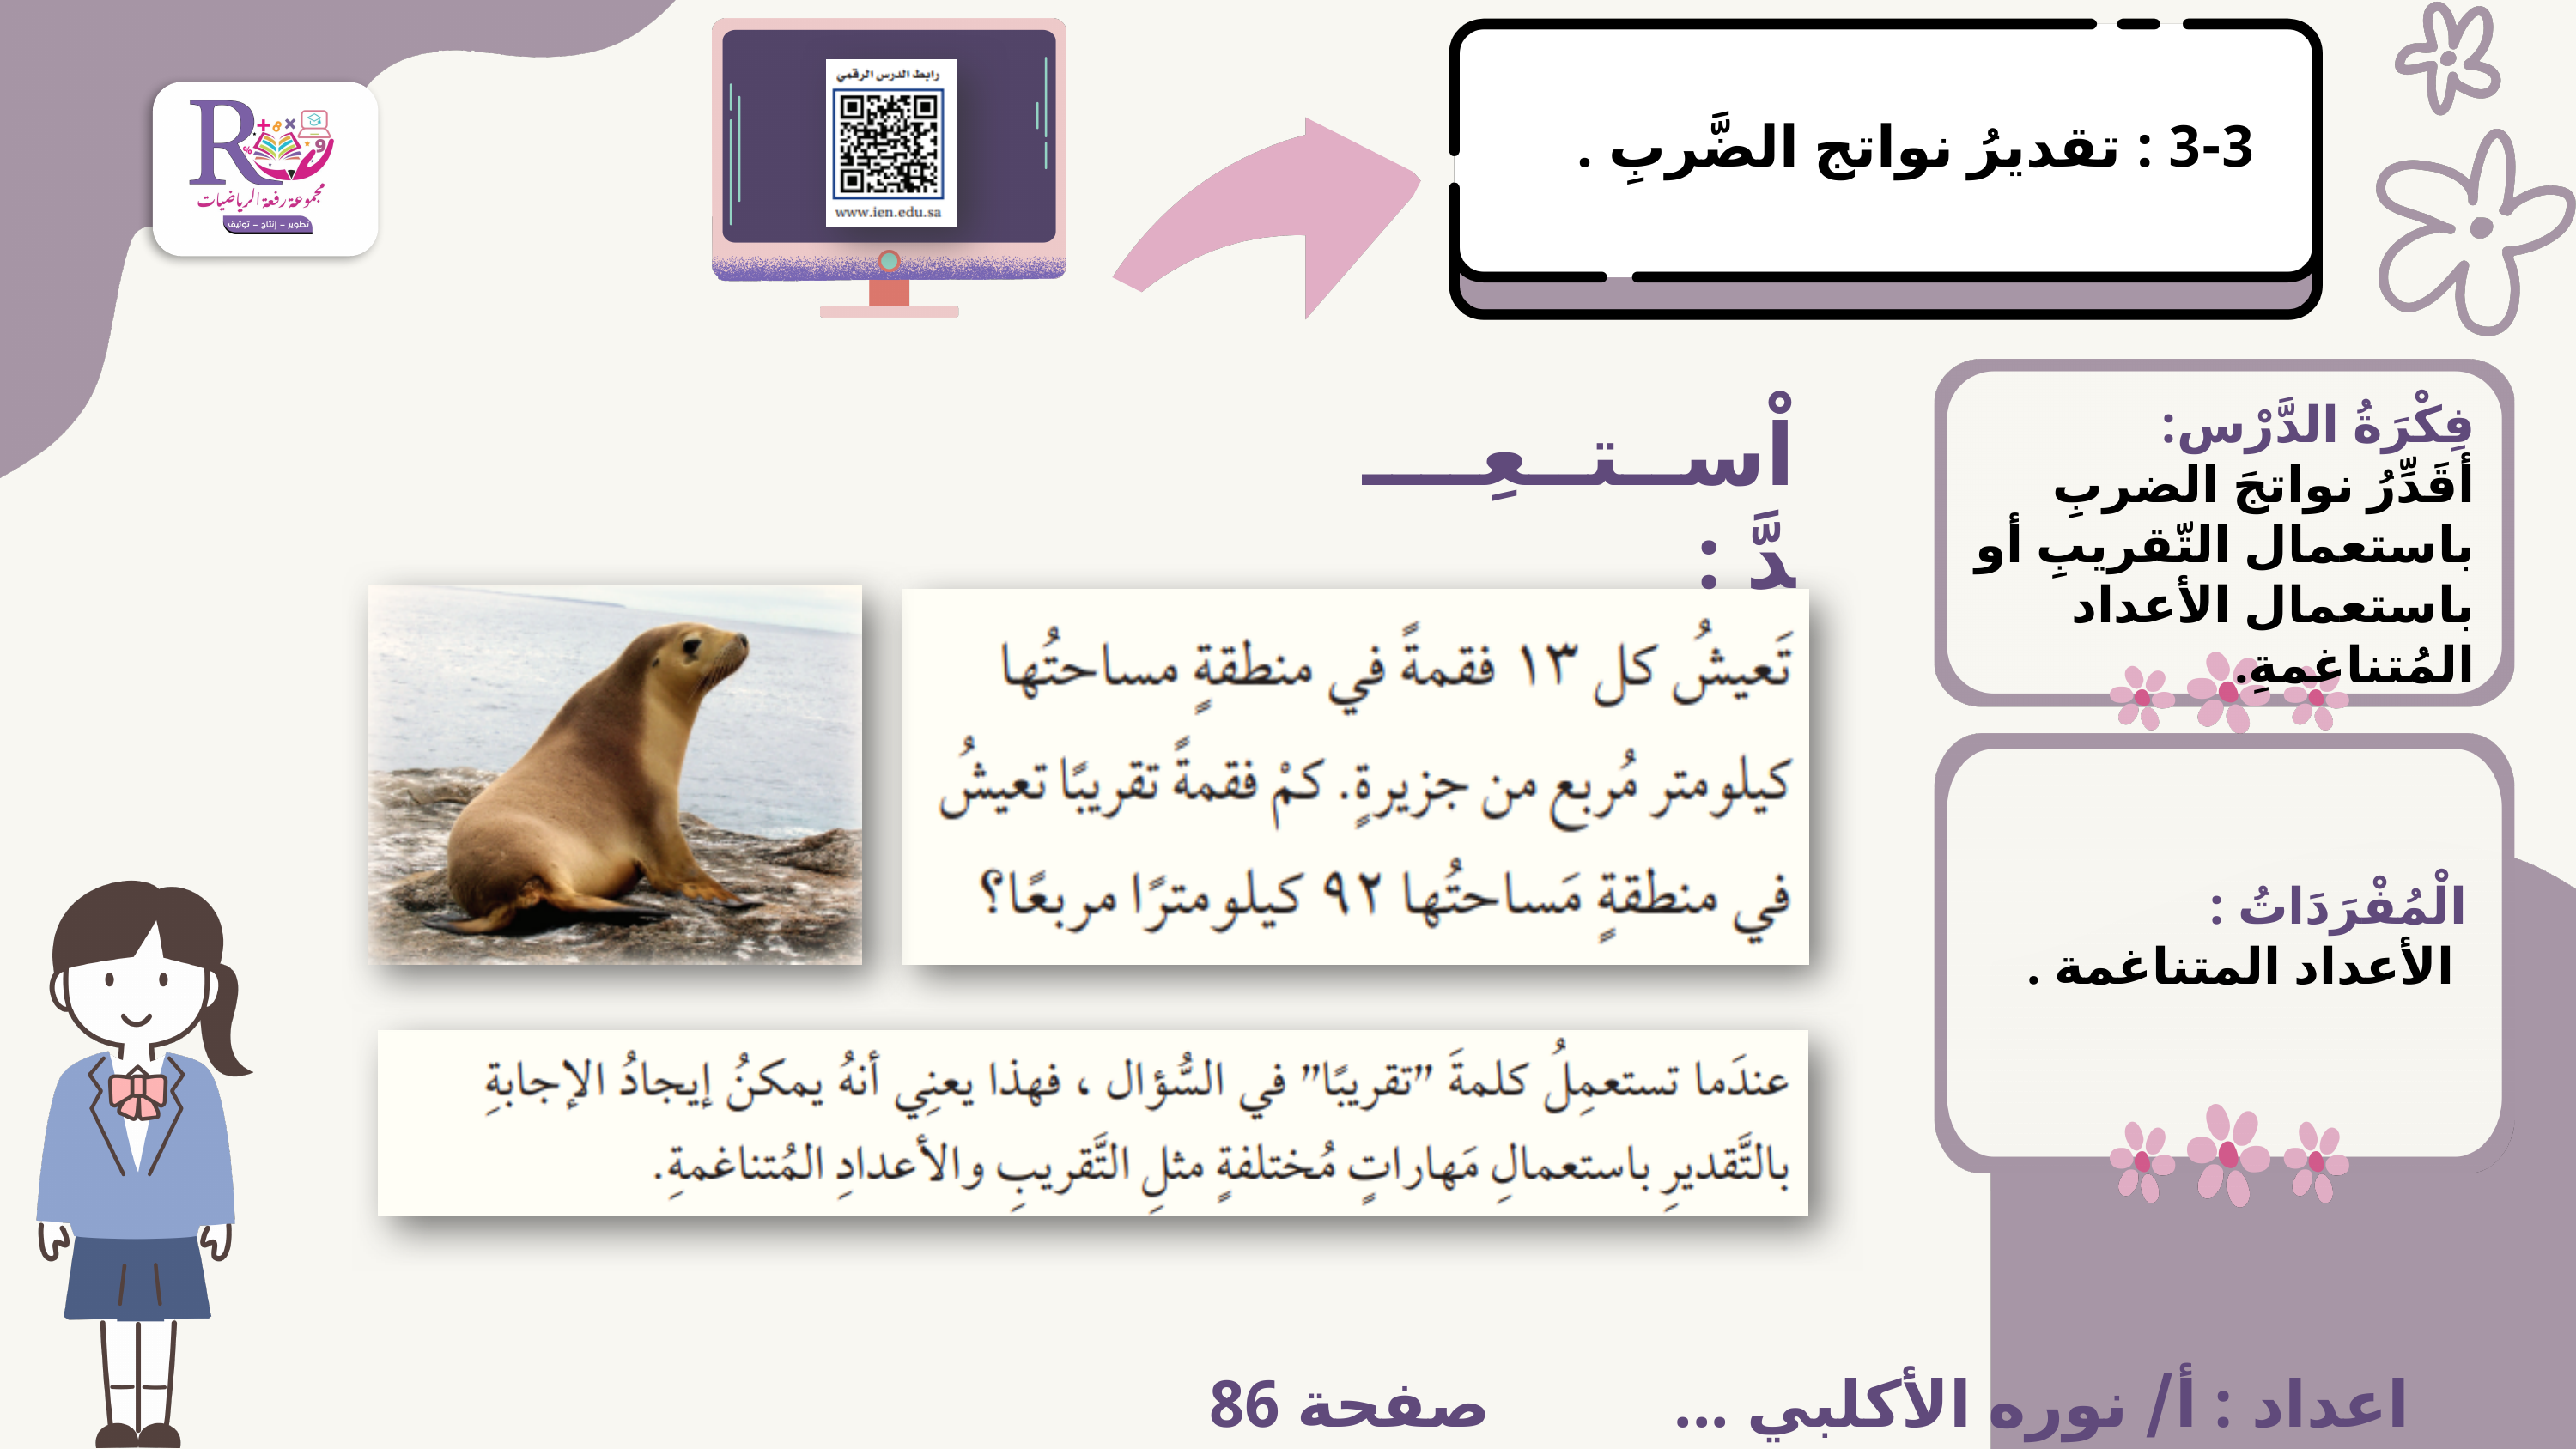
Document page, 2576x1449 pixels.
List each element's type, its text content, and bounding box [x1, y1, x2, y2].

text_box اعداد : أ/ نوره الأكلبي ... صفحة 86 [1138, 1356, 2424, 1447]
picture [902, 589, 1809, 965]
text_box [2373, 0, 2576, 339]
text_box اْســتــعِــــدَّ : [1322, 392, 1808, 589]
picture [378, 1030, 1808, 1216]
text_box الْمُفْرَدَاتُ : الأعداد المتناغمة . [1995, 867, 2481, 1001]
text_box [0, 0, 716, 506]
text_box [1934, 734, 2515, 1208]
picture [152, 82, 379, 257]
text_box [1449, 18, 2323, 320]
text_box [1934, 359, 2515, 734]
text_box [712, 18, 1066, 318]
text_box فِكْرَةُ الدَّرْس: أقَدِّرُ نواتجَ الضربِ باستعمال التّقريبِ أو باستعمال الأعداد المُتناغمةِ. [1889, 386, 2488, 700]
picture [368, 585, 862, 965]
text_box [1990, 839, 2576, 1449]
picture [826, 59, 957, 227]
text_box [36, 867, 254, 1448]
text_box [1066, 48, 1424, 382]
text_box 3-3 : تقديرُ نواتج الضَّربِ . [1496, 103, 2267, 185]
